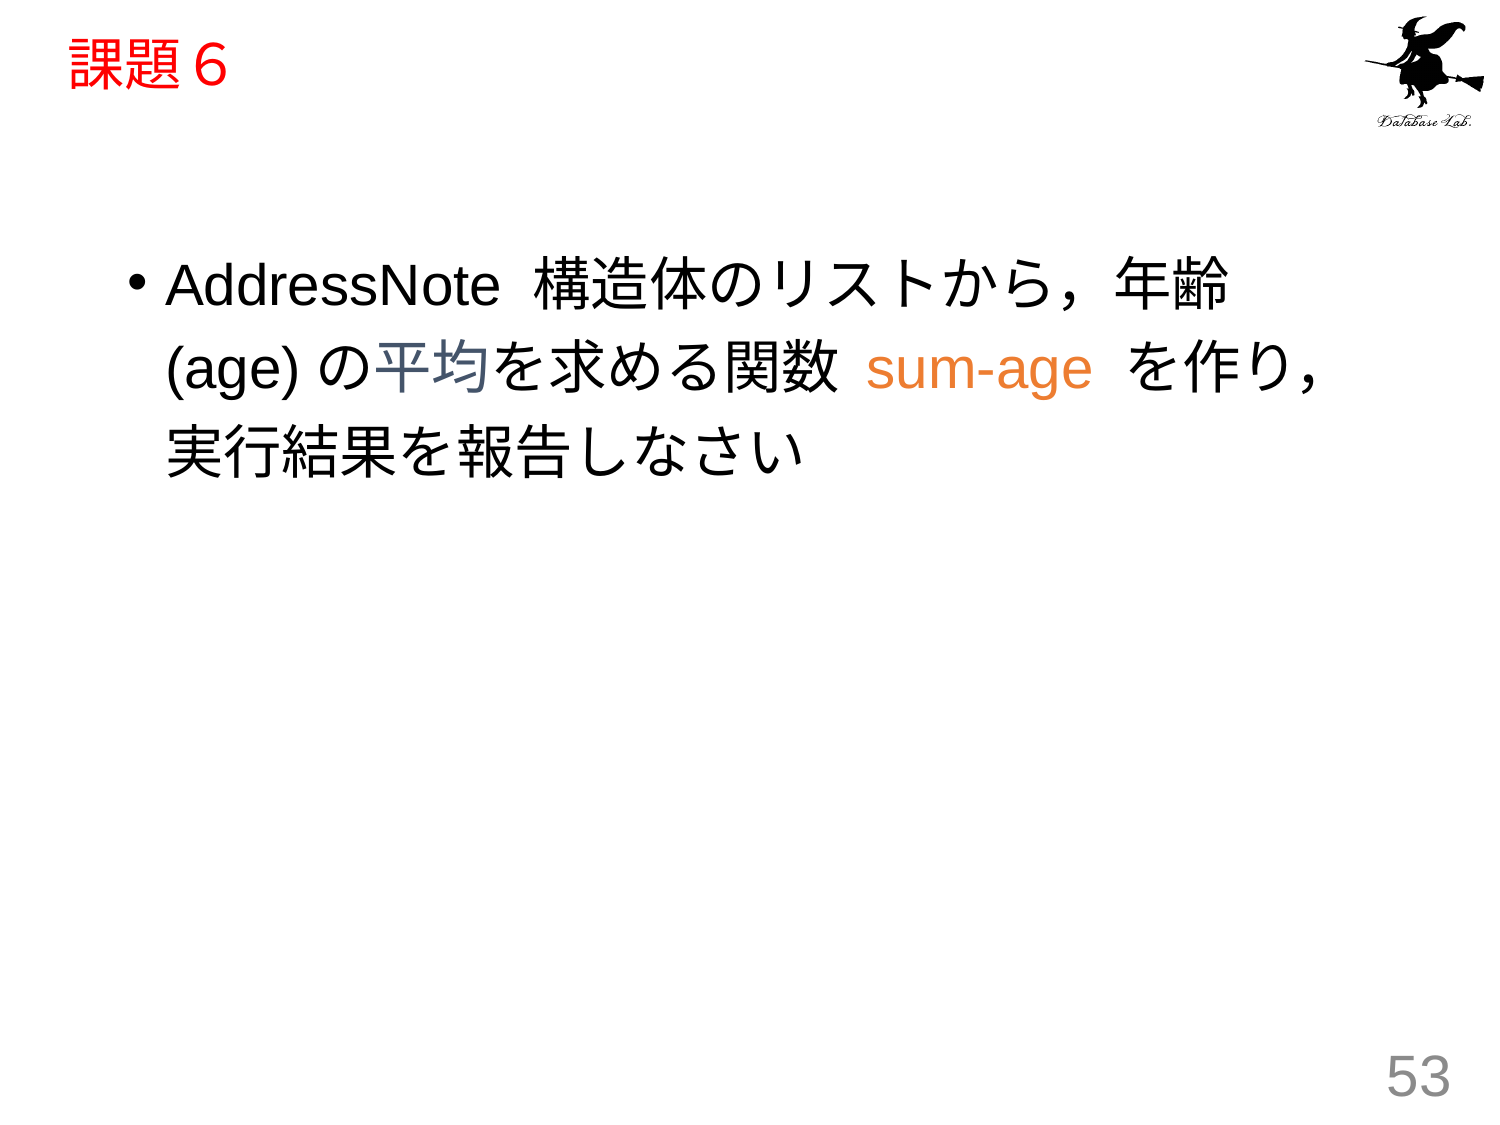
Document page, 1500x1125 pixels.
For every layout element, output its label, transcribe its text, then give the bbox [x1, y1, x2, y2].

slide_number 53 [1129, 1042, 1467, 1103]
title 課題６ [52, 28, 1441, 106]
list AddressNote 構造体のリストから，年齢(age)の平均を求める関数 sum-age を作り，実行結果を報告しなさい [112, 225, 1373, 926]
picture [1362, 14, 1486, 130]
